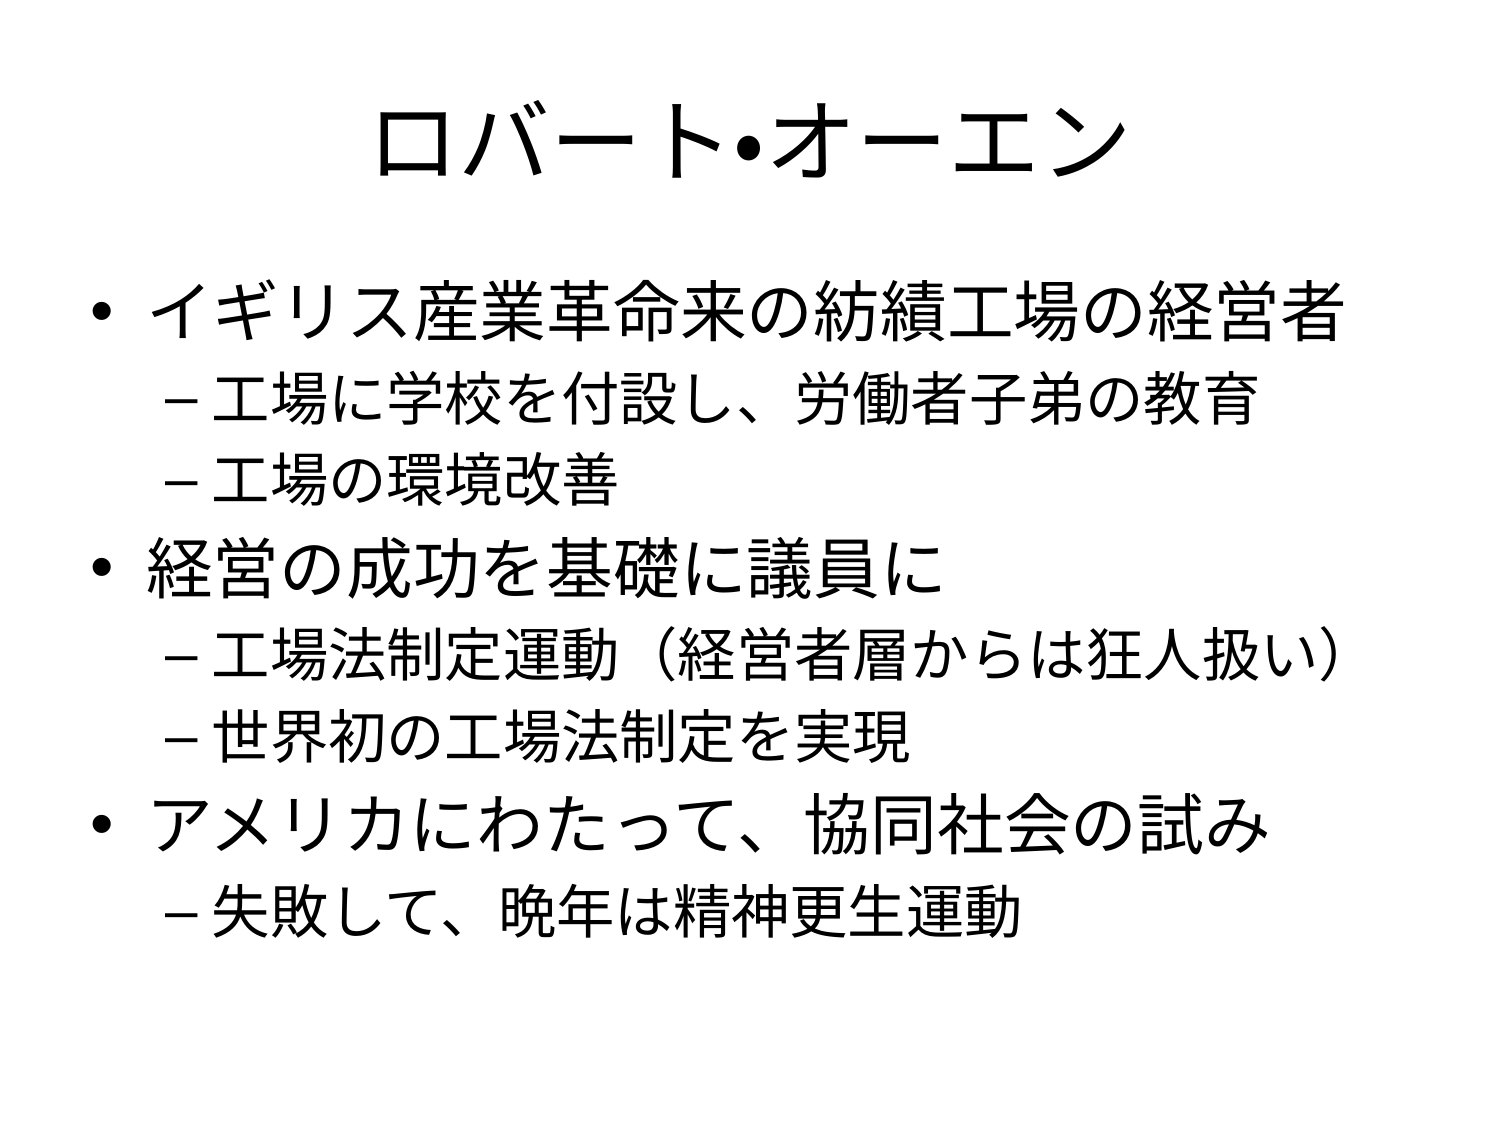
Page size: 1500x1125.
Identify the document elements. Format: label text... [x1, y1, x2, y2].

list イギリス産業革命来の紡績工場の経営者 工場に学校を付設し、労働者子弟の教育 工場の環境改善 経営の成功を基礎に議員に 工場法制定運動（経営者層からは狂人扱い） 世界初の工場法制定を実現 アメリカにわたって、協同社会の試み 失敗して、晩年は精神更生運動 [75, 262, 1425, 1005]
title ロバート・オーエン [75, 45, 1425, 233]
